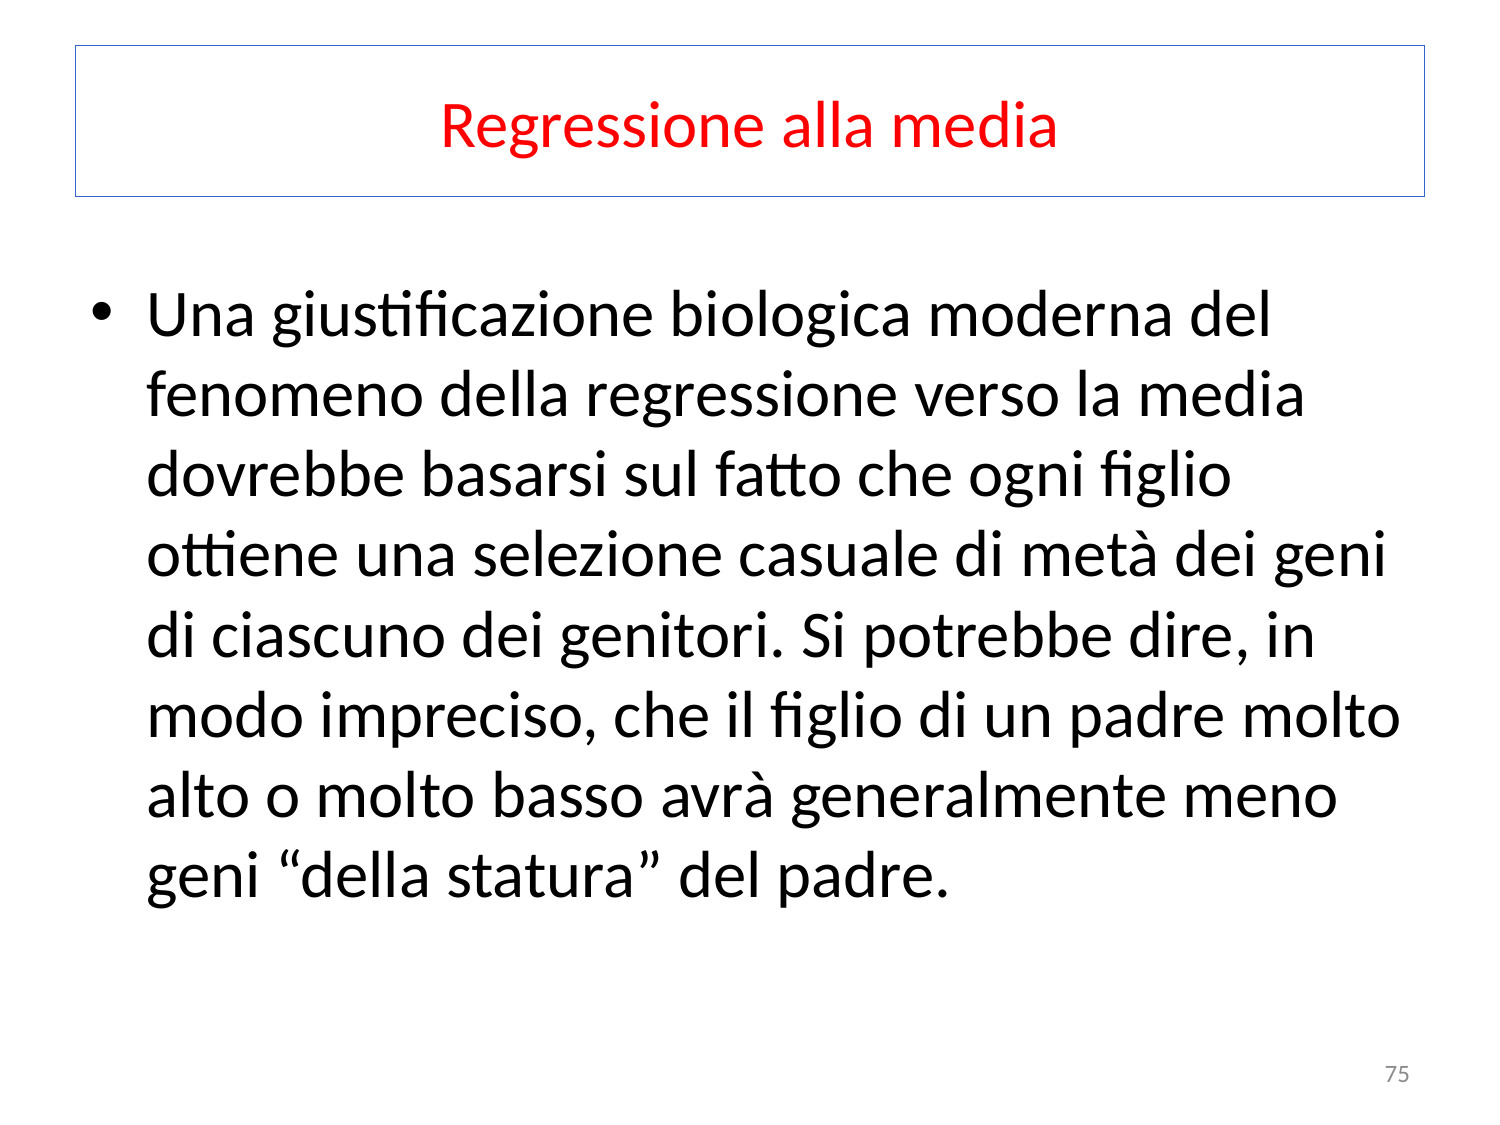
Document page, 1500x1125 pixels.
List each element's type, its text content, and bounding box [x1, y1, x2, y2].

list Una giustificazione biologica moderna del fenomeno della regressione verso la media dovrebbe basarsi sul fatto che ogni figlio ottiene una selezione casuale di metà dei geni di ciascuno dei genitori. Si potrebbe dire, in modo impreciso, che il figlio di un padre molto alto o molto basso avrà generalmente meno geni “della statura” del padre. [75, 262, 1425, 1005]
slide_number 75 [1074, 1042, 1425, 1103]
title Regressione alla media [75, 45, 1425, 197]
